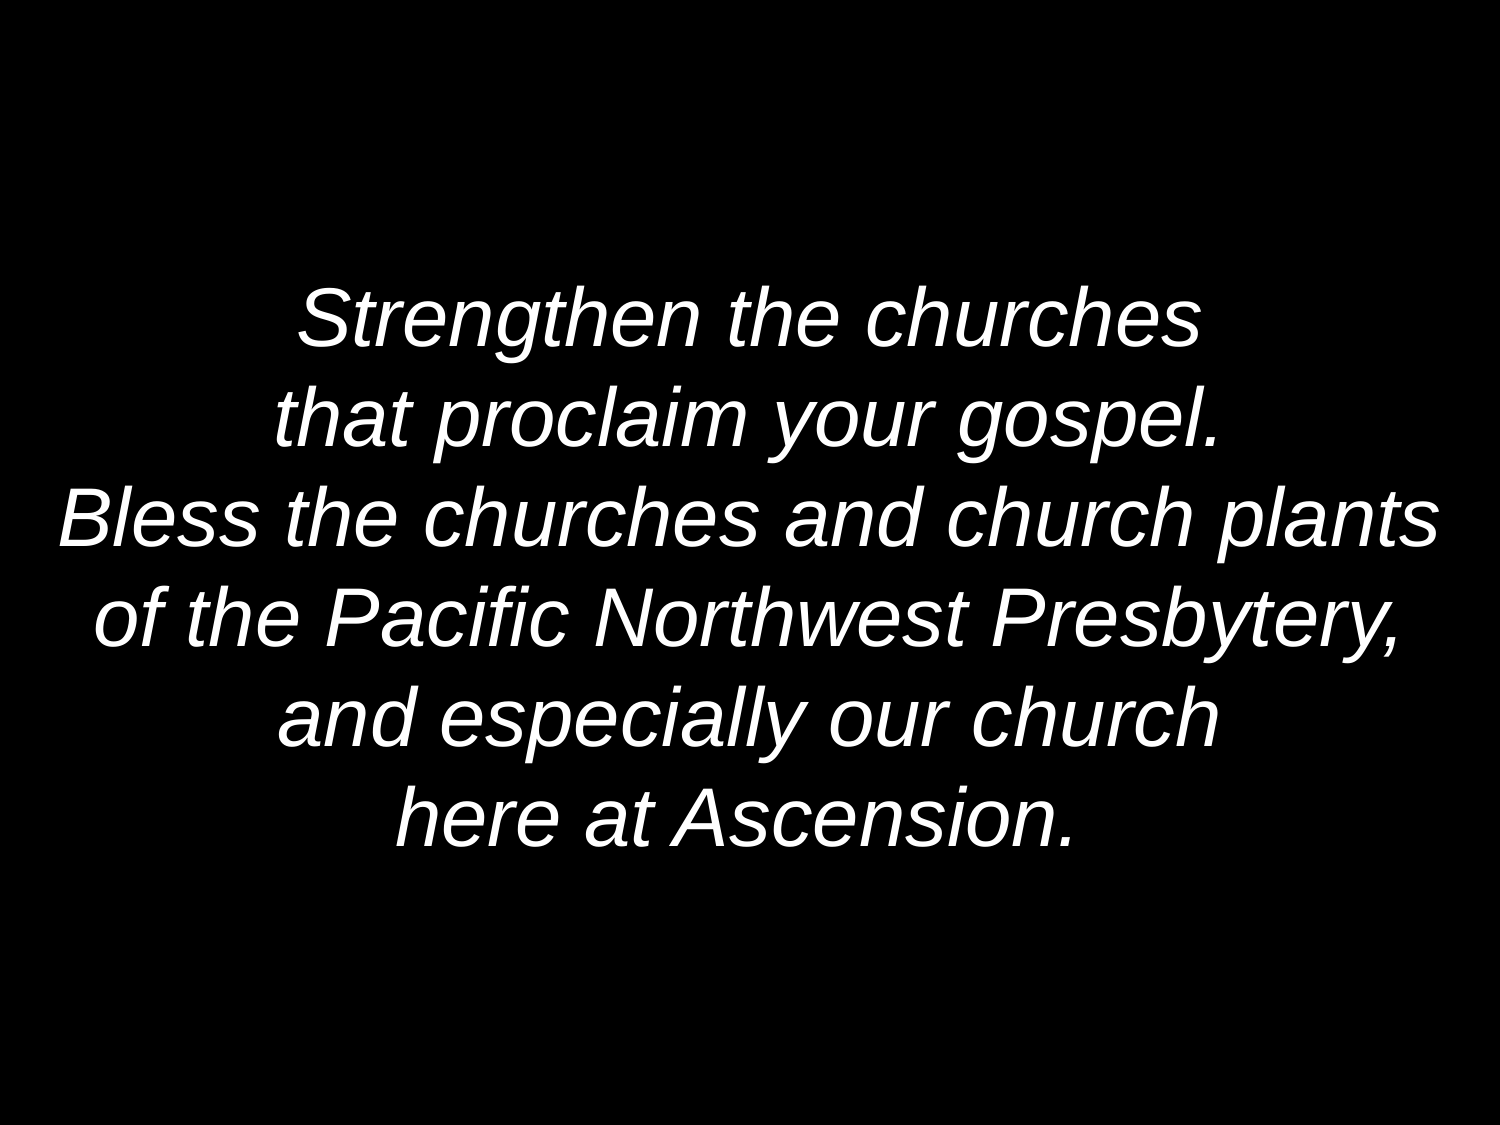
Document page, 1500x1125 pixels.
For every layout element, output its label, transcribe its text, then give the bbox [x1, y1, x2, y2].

text_box Strengthen the churches that proclaim your gospel. Bless the churches and church plants of the Pacific Northwest Presbytery, and especially our church here at Ascension. [30, 255, 1470, 871]
